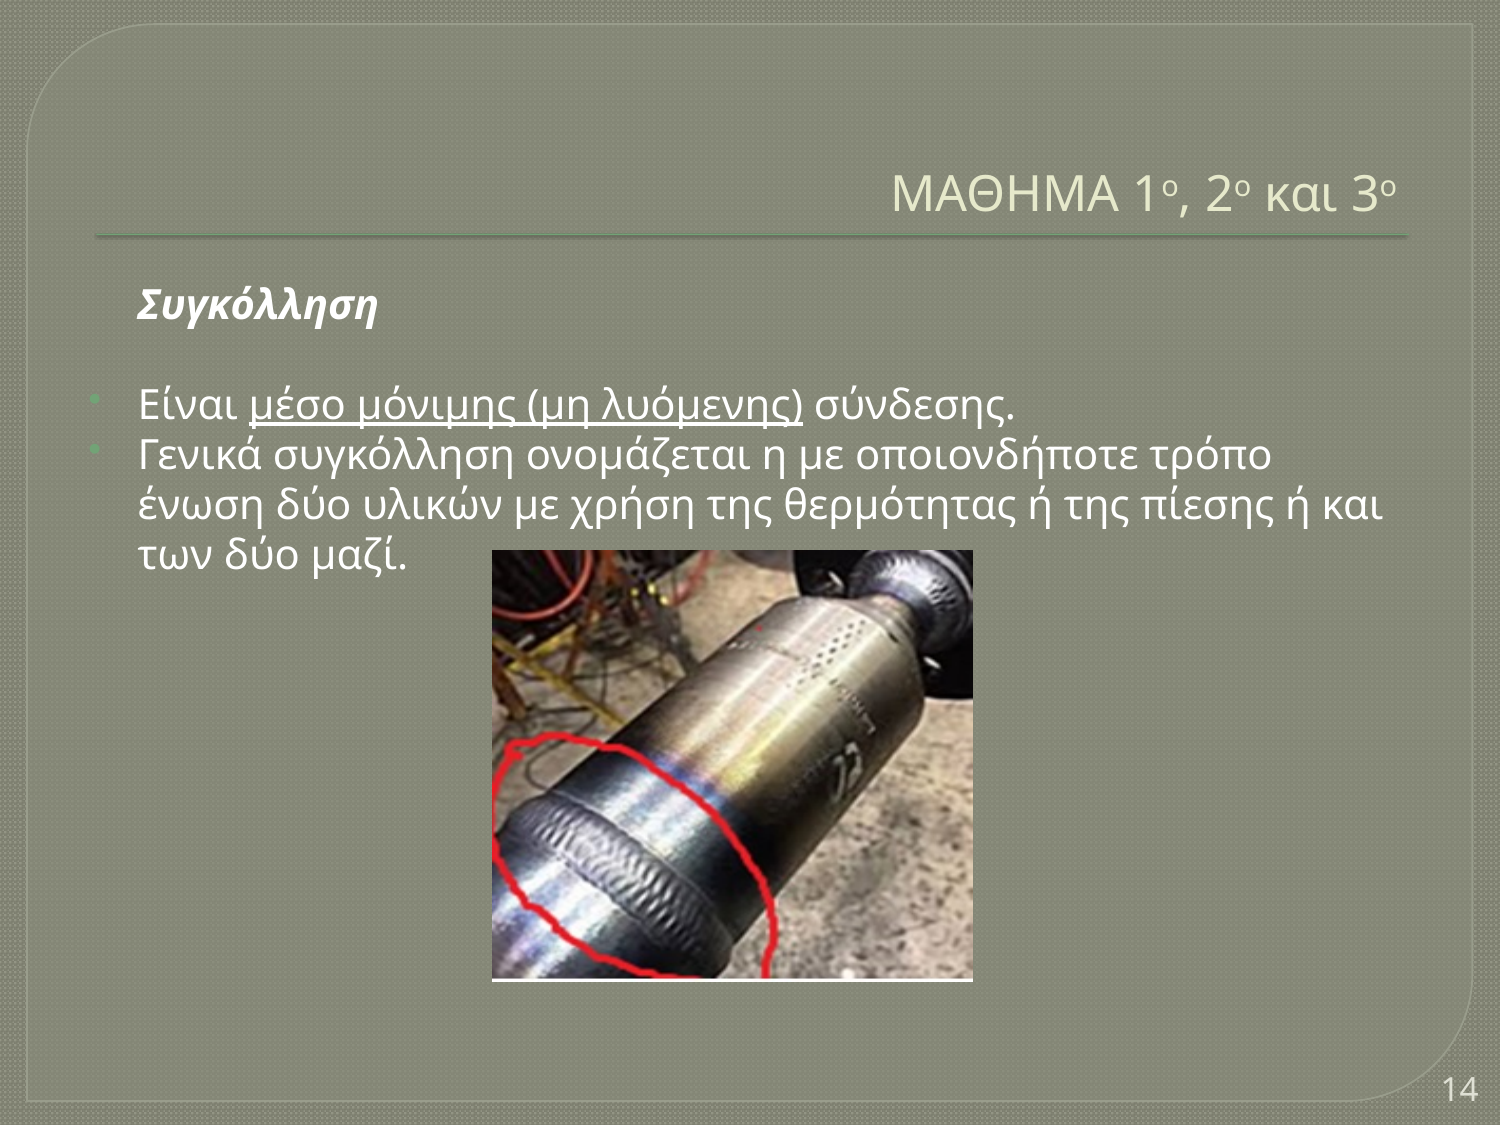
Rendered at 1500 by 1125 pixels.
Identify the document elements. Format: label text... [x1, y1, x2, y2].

slide_number 14 [1417, 1068, 1494, 1114]
list Συγκόλληση Είναι μέσο μόνιμης (μη λυόμενης) σύνδεσης. Γενικά συγκόλληση ονομάζεται η με οποιονδήποτε τρόπο ένωση δύο υλικών με χρήση της θερμότητας ή της πίεσης ή και των δύο μαζί. [75, 270, 1425, 1013]
title ΜΑΘΗΜΑ 1ο, 2ο και 3ο [75, 41, 1425, 230]
picture [491, 550, 973, 983]
